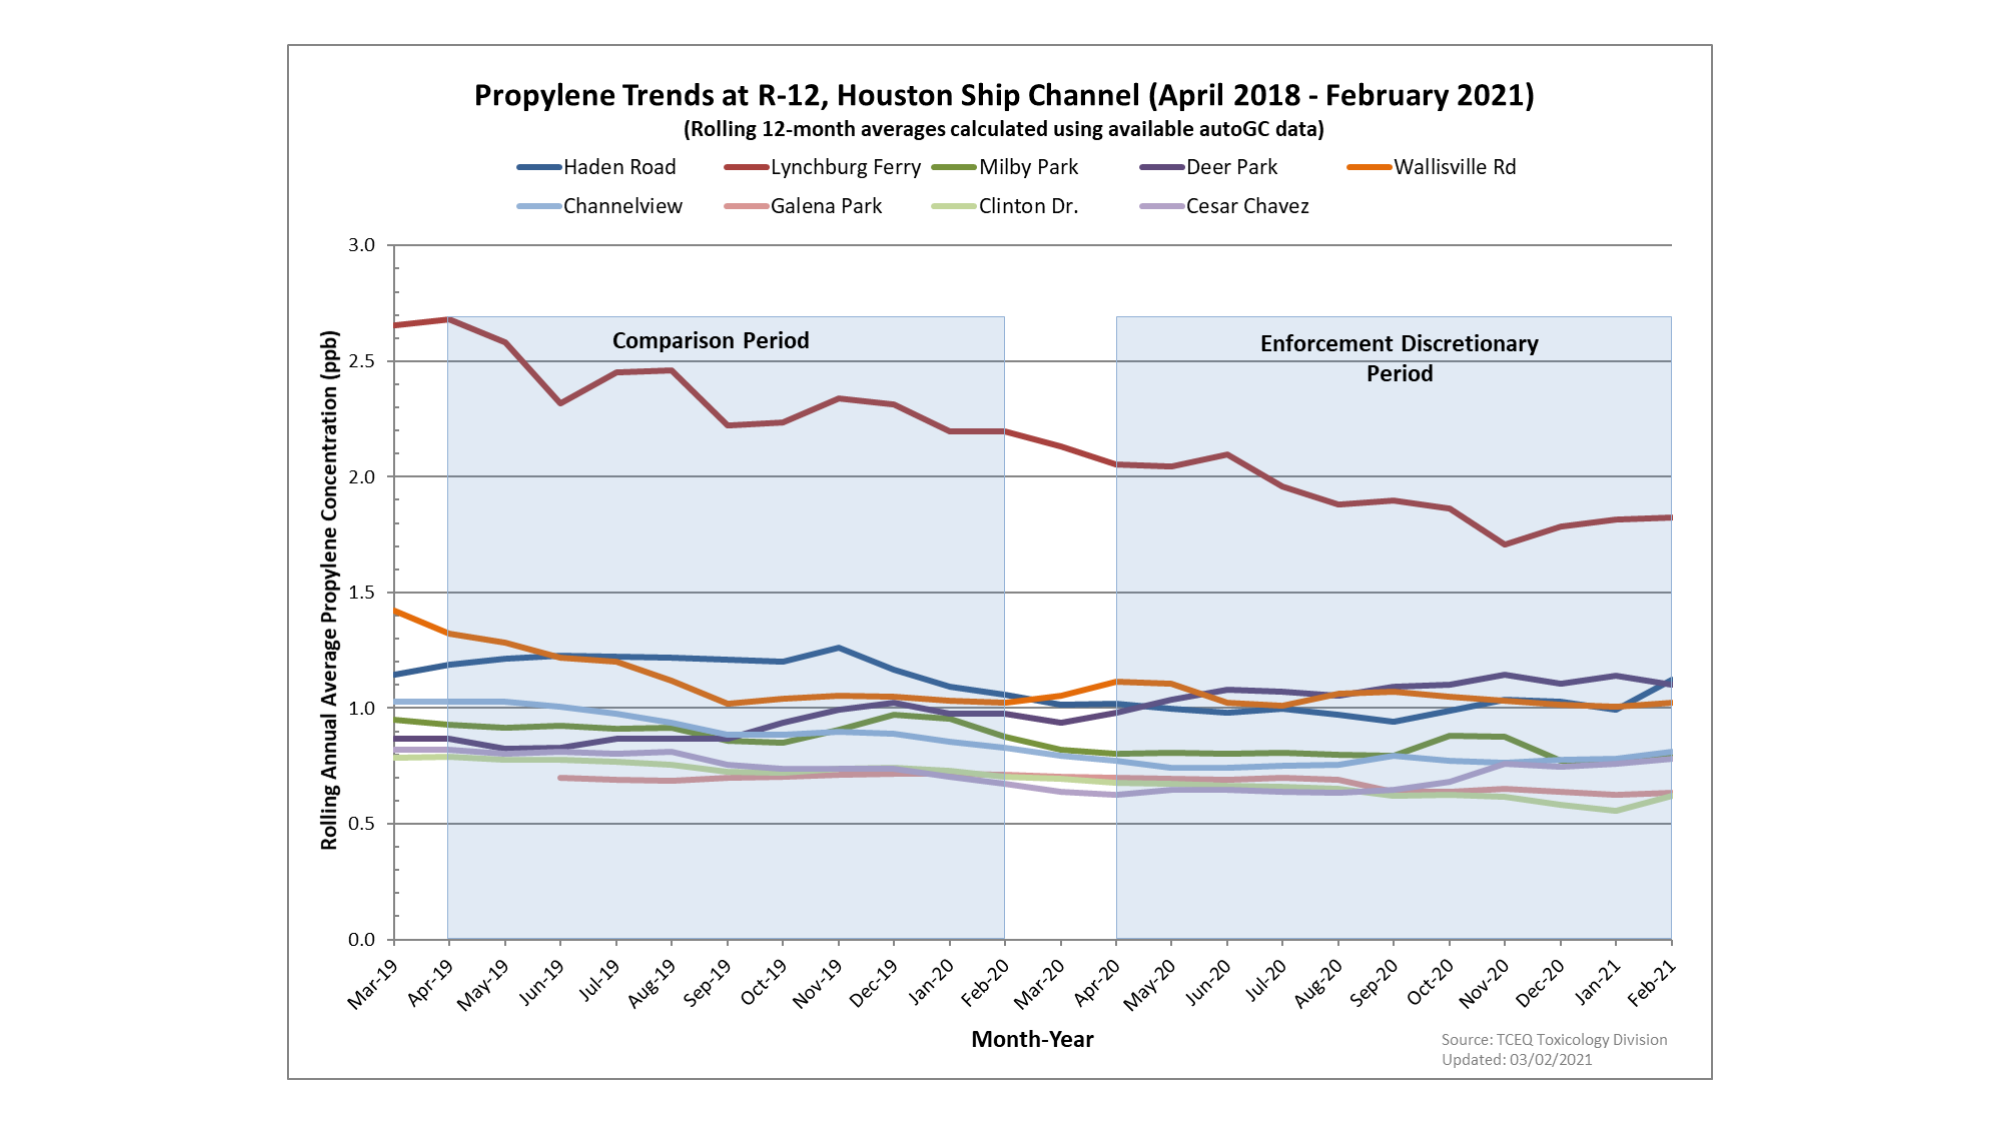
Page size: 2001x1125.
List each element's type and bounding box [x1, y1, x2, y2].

picture [287, 44, 1713, 1080]
